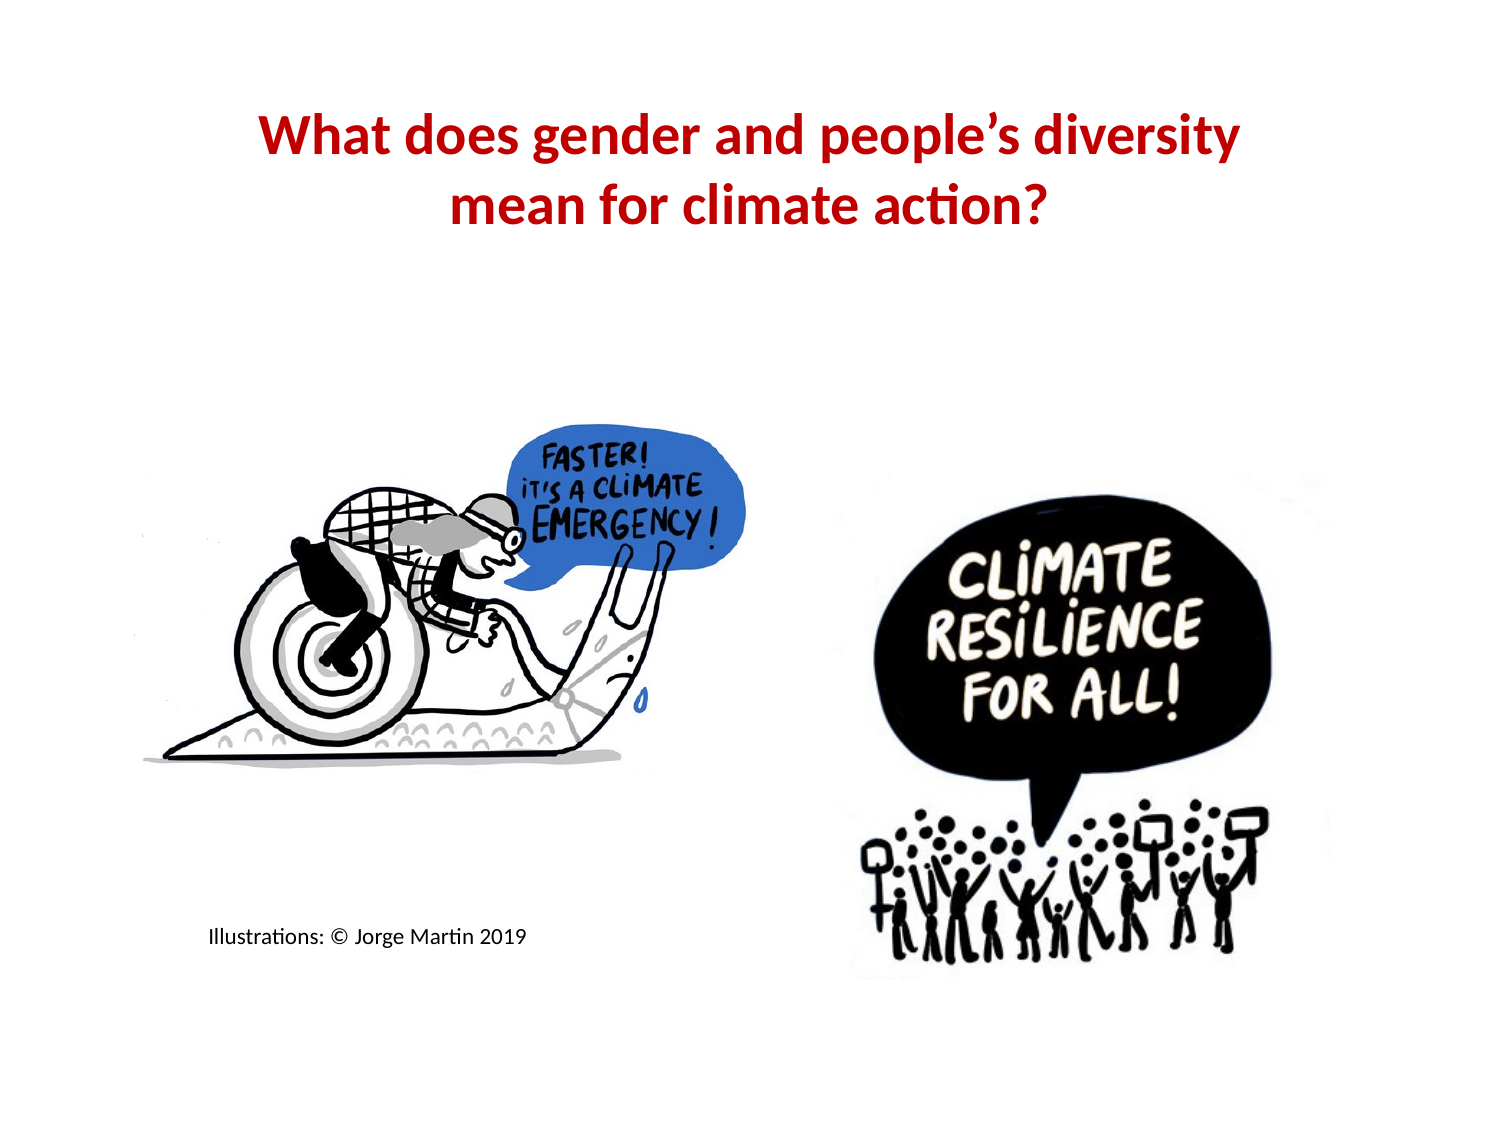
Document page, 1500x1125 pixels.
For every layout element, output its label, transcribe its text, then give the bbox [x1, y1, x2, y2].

list Illustrations: © Jorge Martin 2019 [170, 927, 813, 950]
picture [117, 350, 751, 775]
title What does gender and people’s diversity mean for climate action? [193, 95, 1307, 300]
picture [818, 473, 1330, 980]
